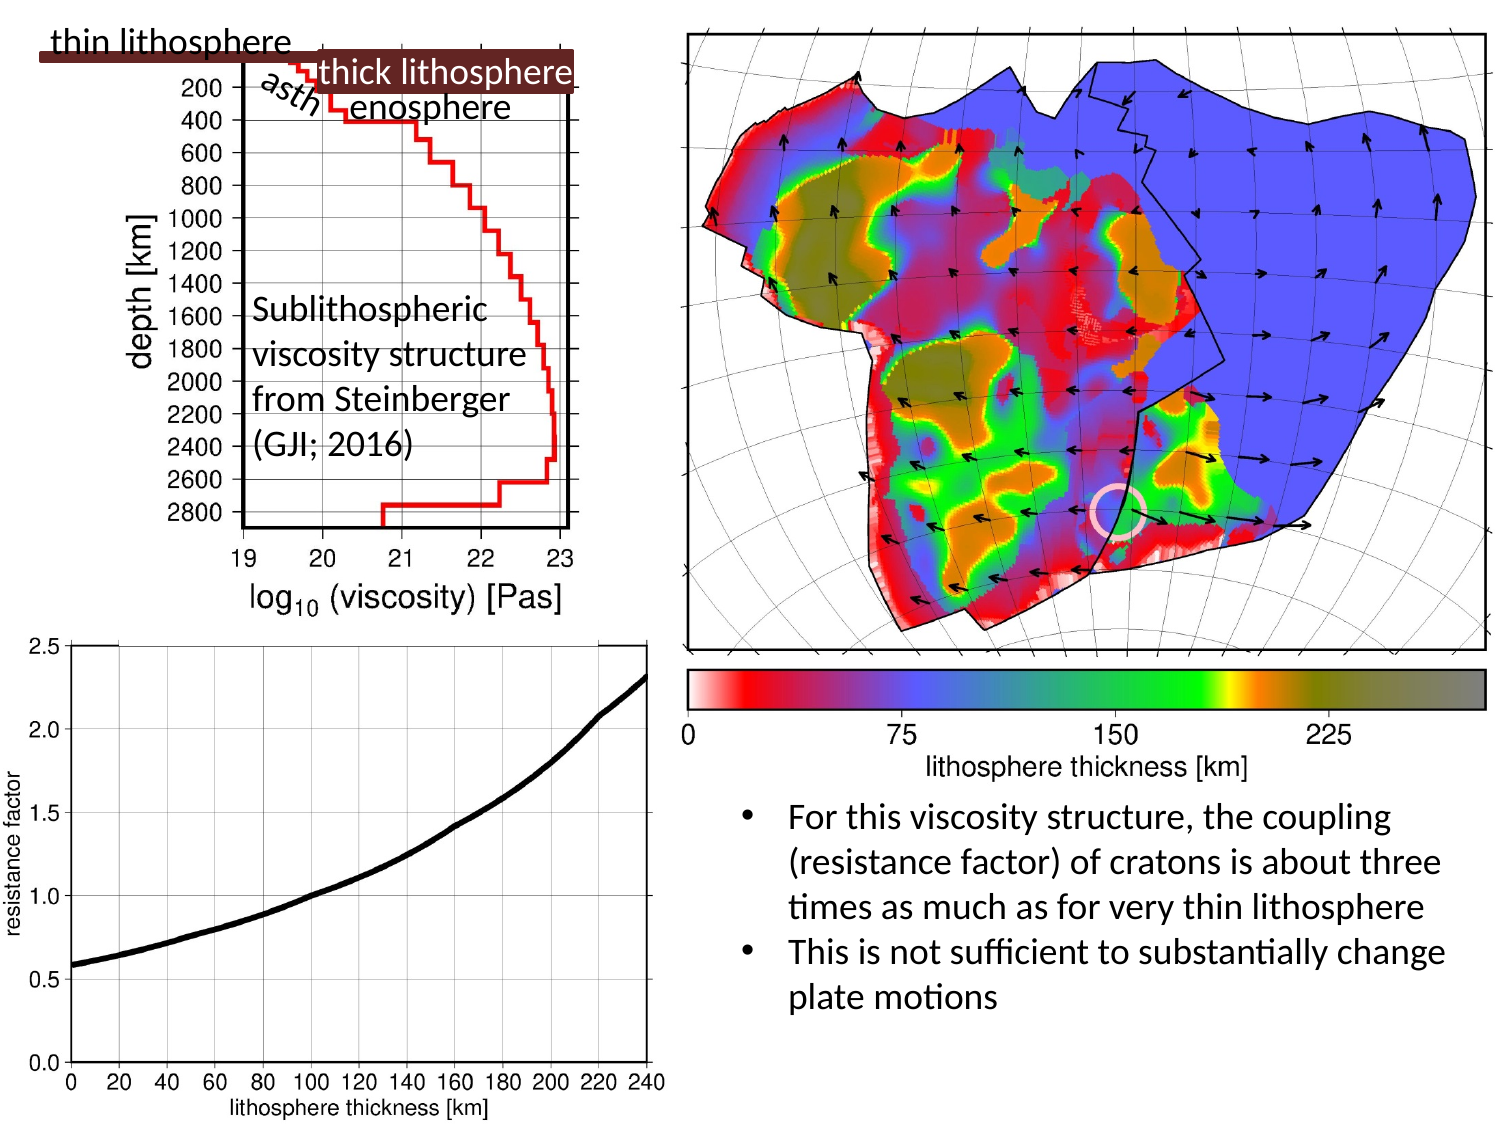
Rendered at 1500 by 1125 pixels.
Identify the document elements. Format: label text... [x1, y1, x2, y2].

text_box thin lithosphere [35, 9, 308, 70]
text_box For this viscosity structure, the coupling (resistance factor) of cratons is about three times as much as for very thin lithosphere This is not sufficient to substantially change plate motions [726, 805, 1483, 1025]
picture [0, 9, 1500, 1125]
